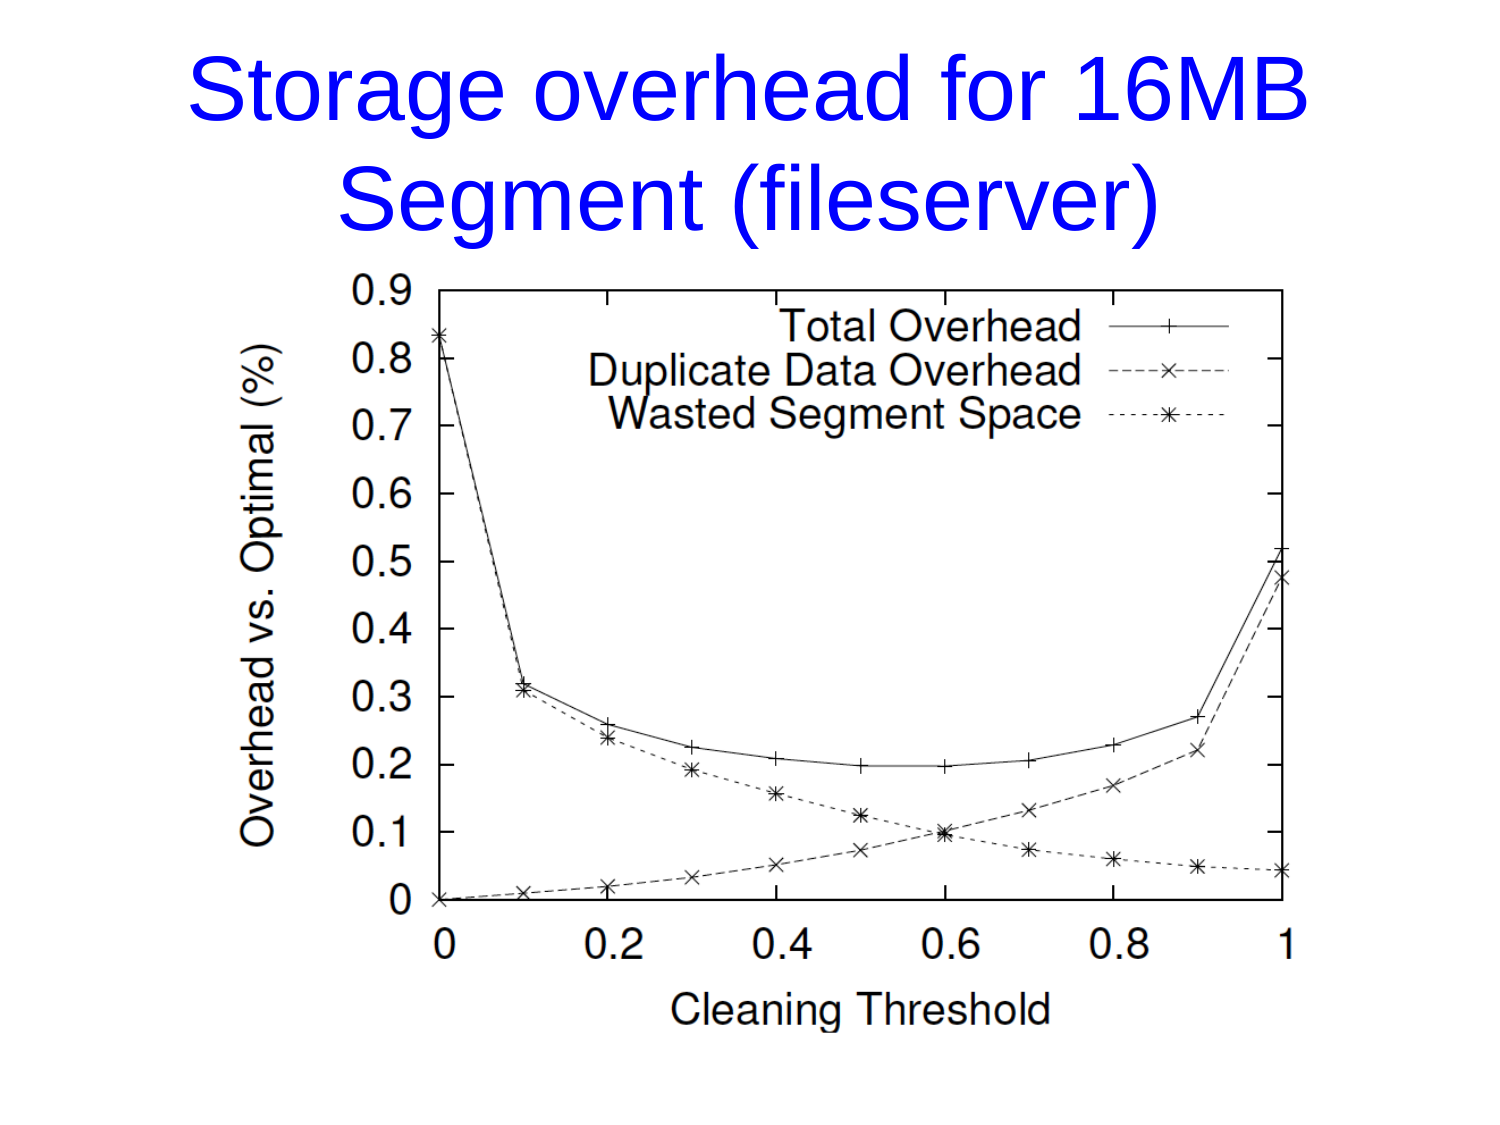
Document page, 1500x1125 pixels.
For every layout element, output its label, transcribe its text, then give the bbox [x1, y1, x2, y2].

picture [224, 262, 1305, 1043]
title Storage overhead for 16MB Segment (fileserver) [0, 44, 1500, 233]
